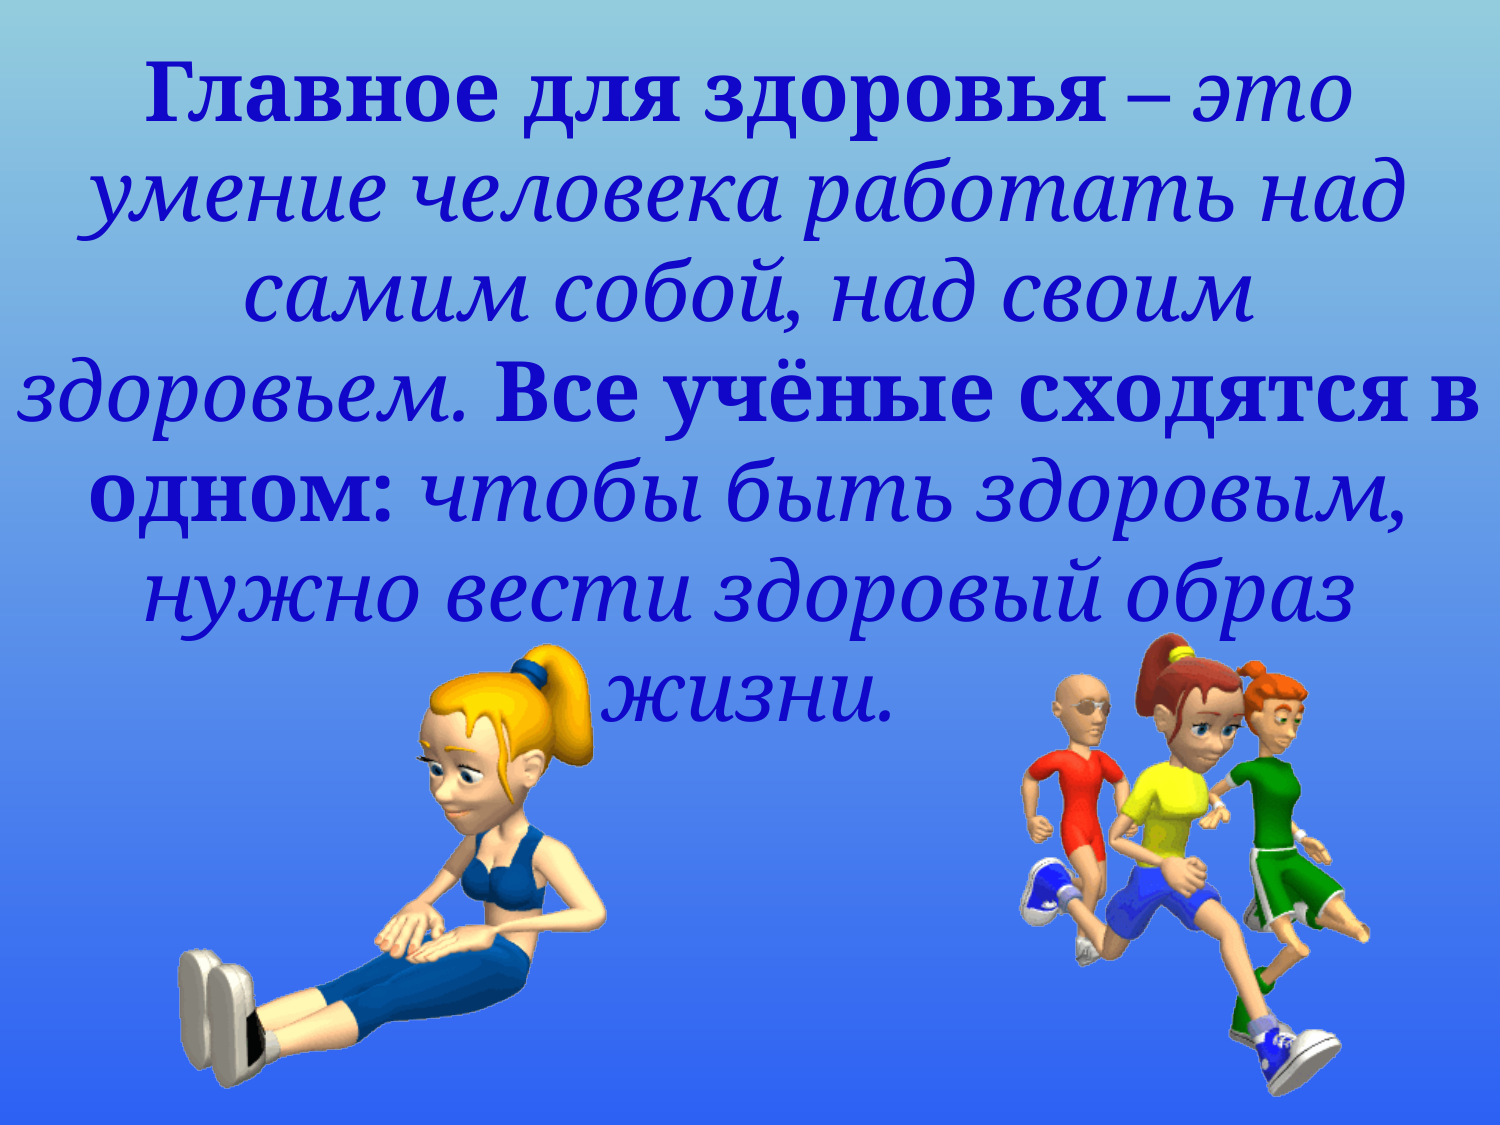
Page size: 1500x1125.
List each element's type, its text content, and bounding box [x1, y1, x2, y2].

list Главное для здоровья – это умение человека работать над самим собой, над своим здоровьем. Все учёные сходятся в одном: чтобы быть здоровым, нужно вести здоровый образ жизни. [0, 30, 1500, 774]
picture [135, 626, 656, 1102]
picture [974, 577, 1472, 1125]
